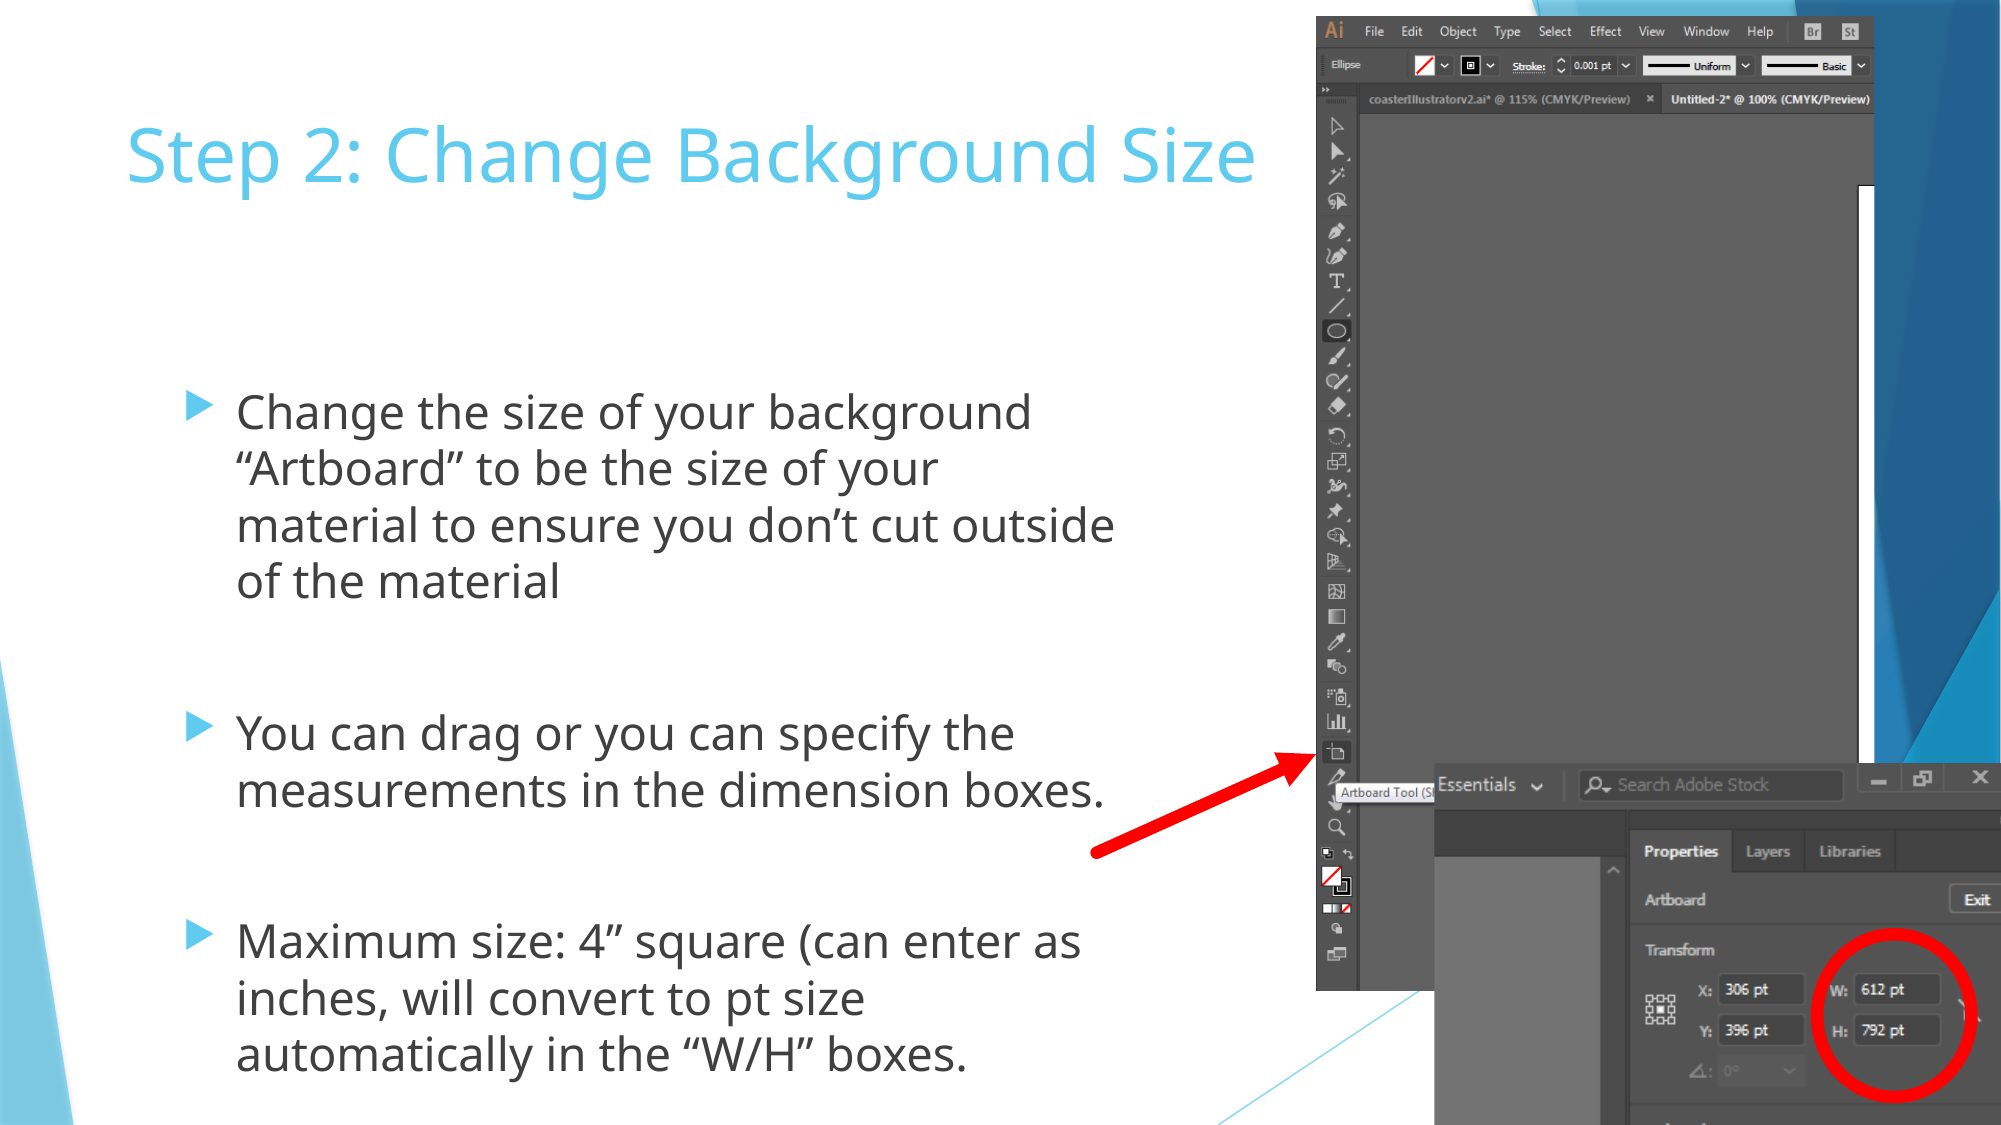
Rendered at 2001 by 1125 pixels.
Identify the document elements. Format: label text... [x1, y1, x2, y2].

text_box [1096, 753, 1317, 854]
list Change the size of your background “Artboard” to be the size of your material to ensure you don’t cut outside of the material You can drag or you can specify the measurements in the dimension boxes. Maximum size: 4” square (can enter as inches, will convert to pt size automatically in the “W/H” boxes. [168, 375, 1136, 1098]
picture [1315, 16, 2001, 1125]
title Step 2: Change Background Size [111, 99, 1310, 317]
